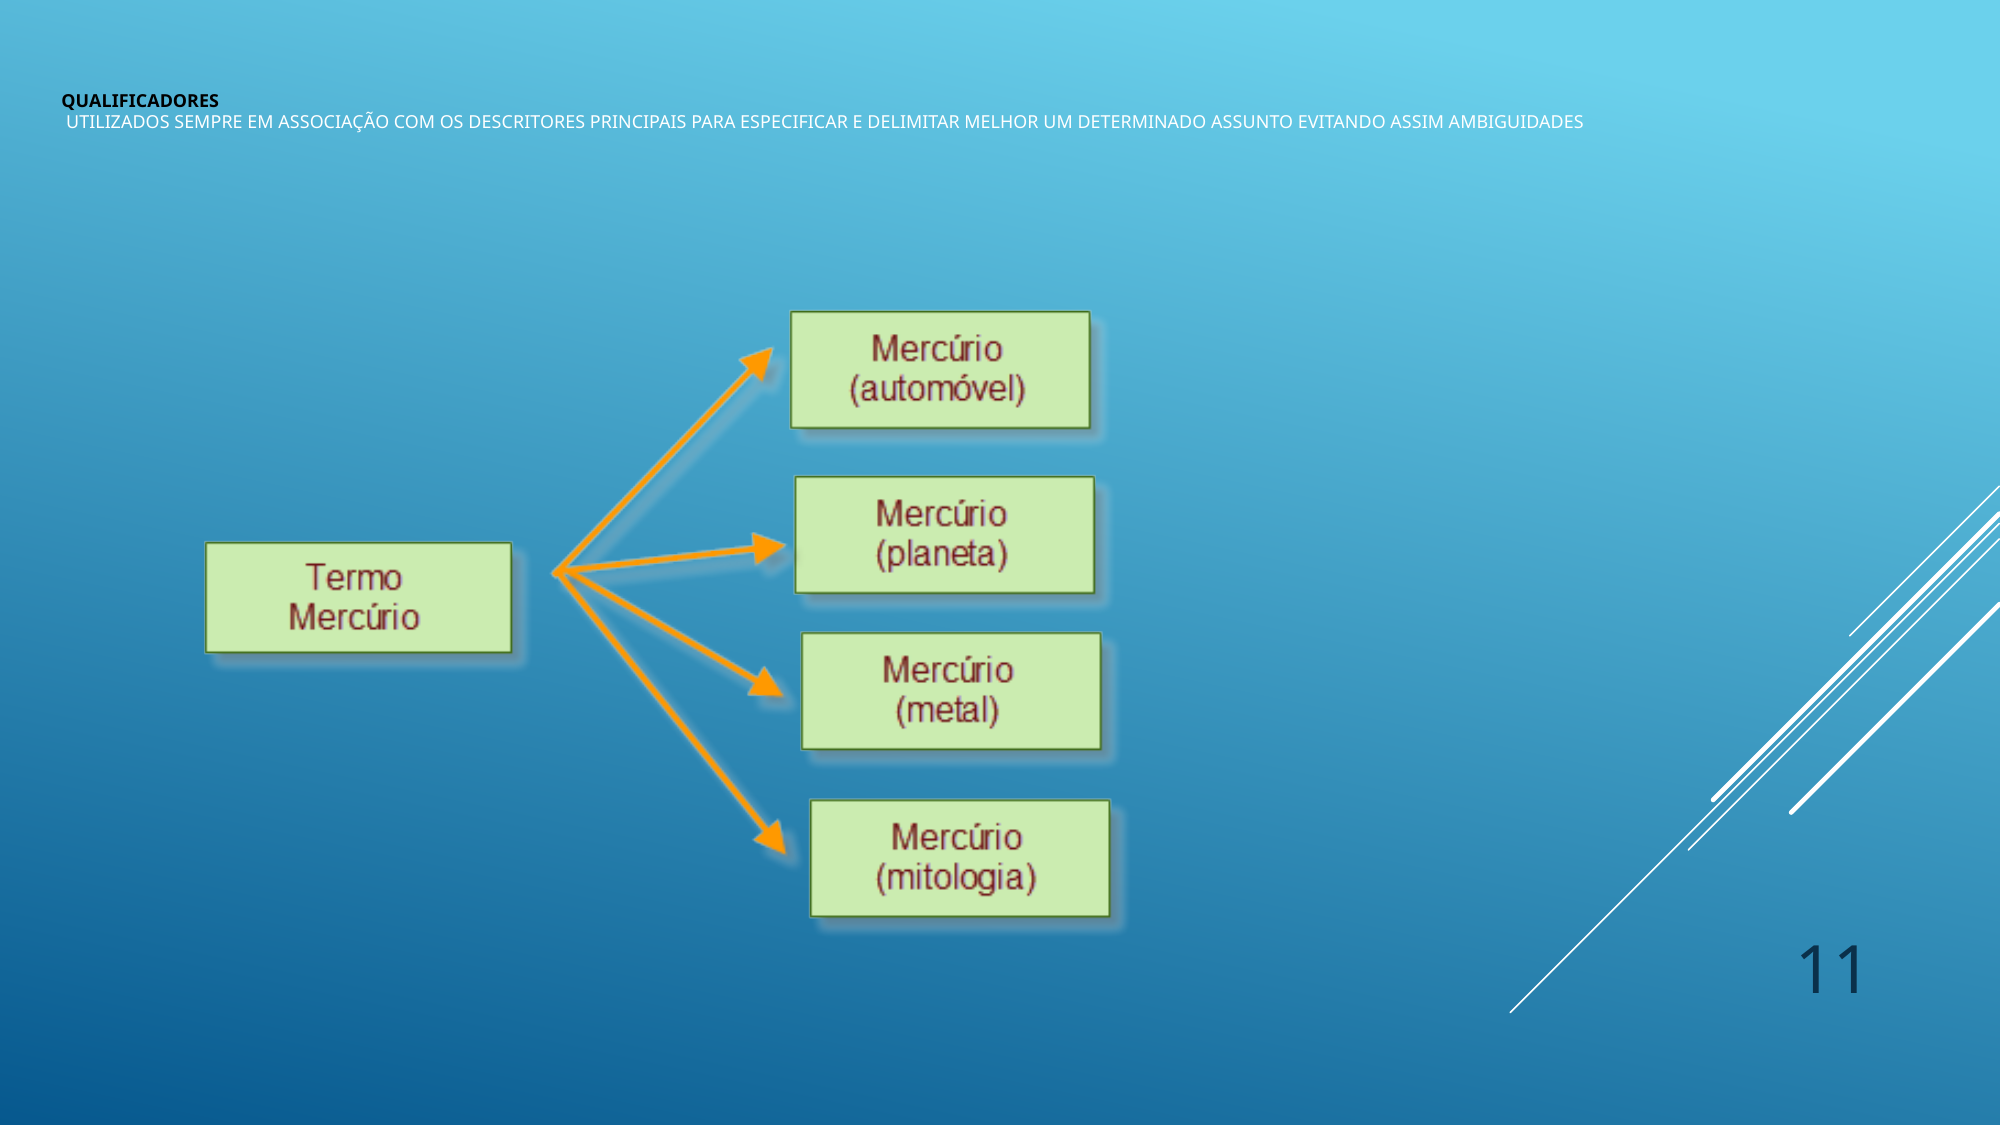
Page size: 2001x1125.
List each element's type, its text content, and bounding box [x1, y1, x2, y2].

slide_number 11 [1700, 915, 1888, 1025]
title Qualificadores Utilizados sempre em associação com os descritores principais para especificar e delimitar melhor um determinado assunto evitando assim ambiguidades [46, 38, 1972, 184]
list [169, 289, 1141, 947]
